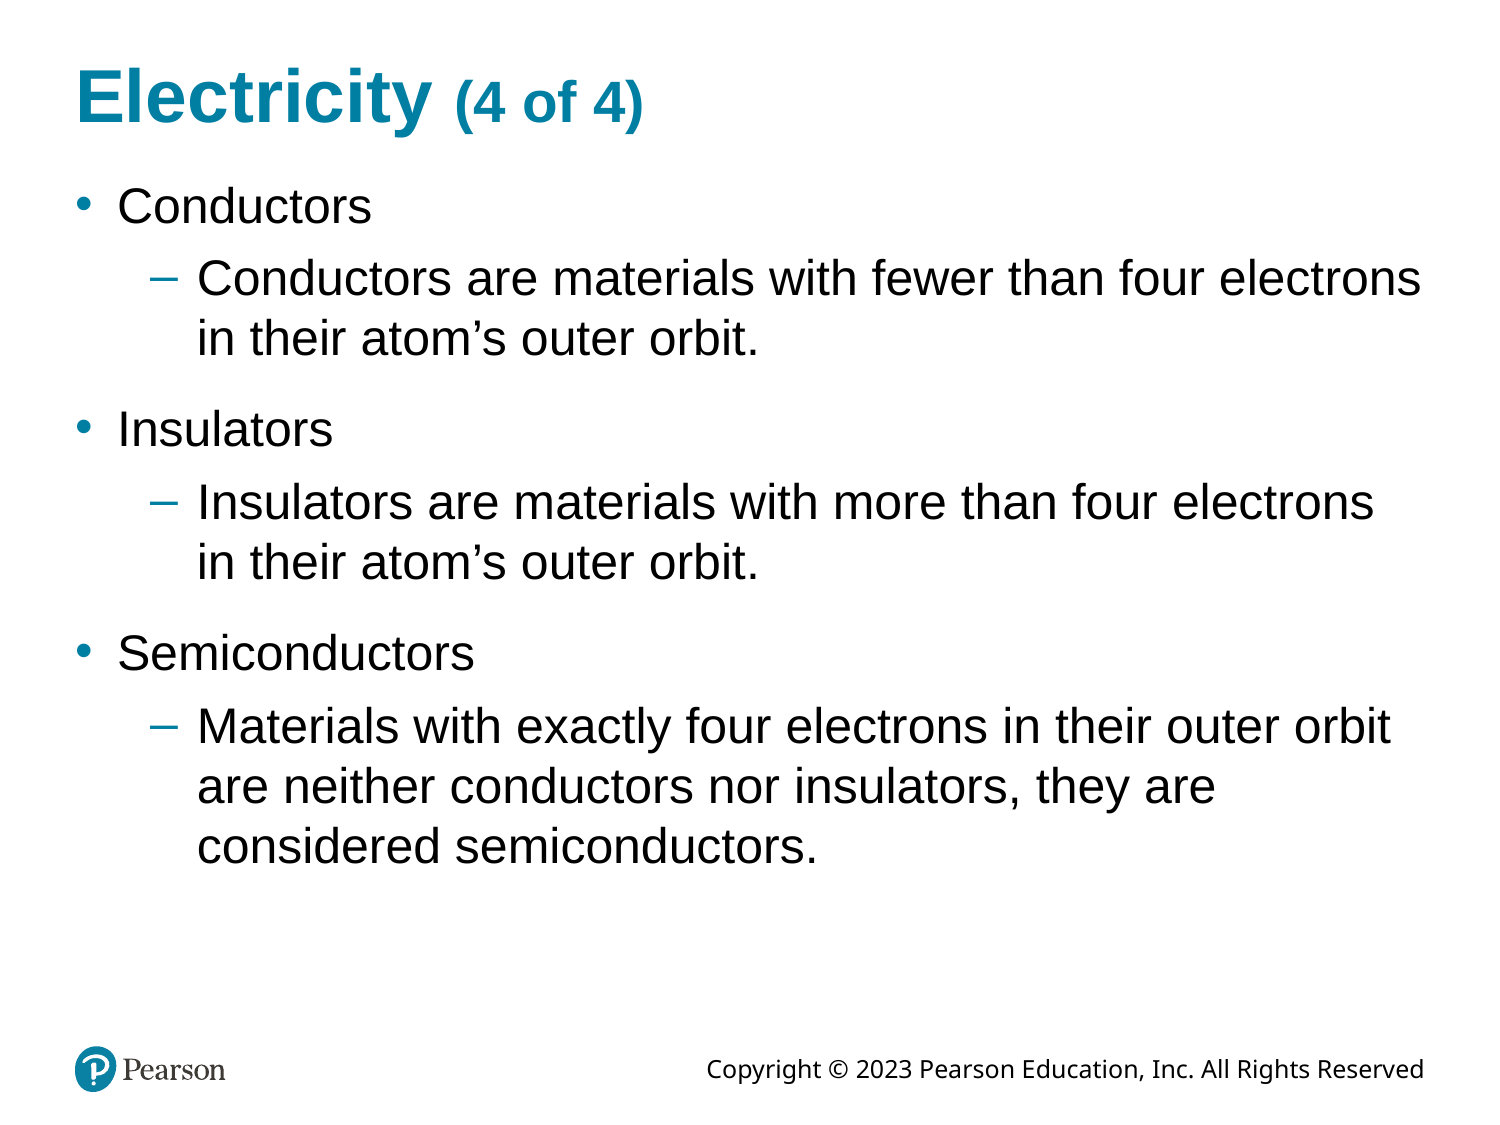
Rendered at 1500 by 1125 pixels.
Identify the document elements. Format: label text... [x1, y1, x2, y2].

title Electricity (4 of 4) [75, 40, 1425, 165]
list Conductors Conductors are materials with fewer than four electrons in their atom’s outer orbit. Insulators Insulators are materials with more than four electrons in their atom’s outer orbit. Semiconductors Materials with exactly four electrons in their outer orbit are neither conductors nor insulators, they are considered semiconductors. [75, 165, 1425, 881]
